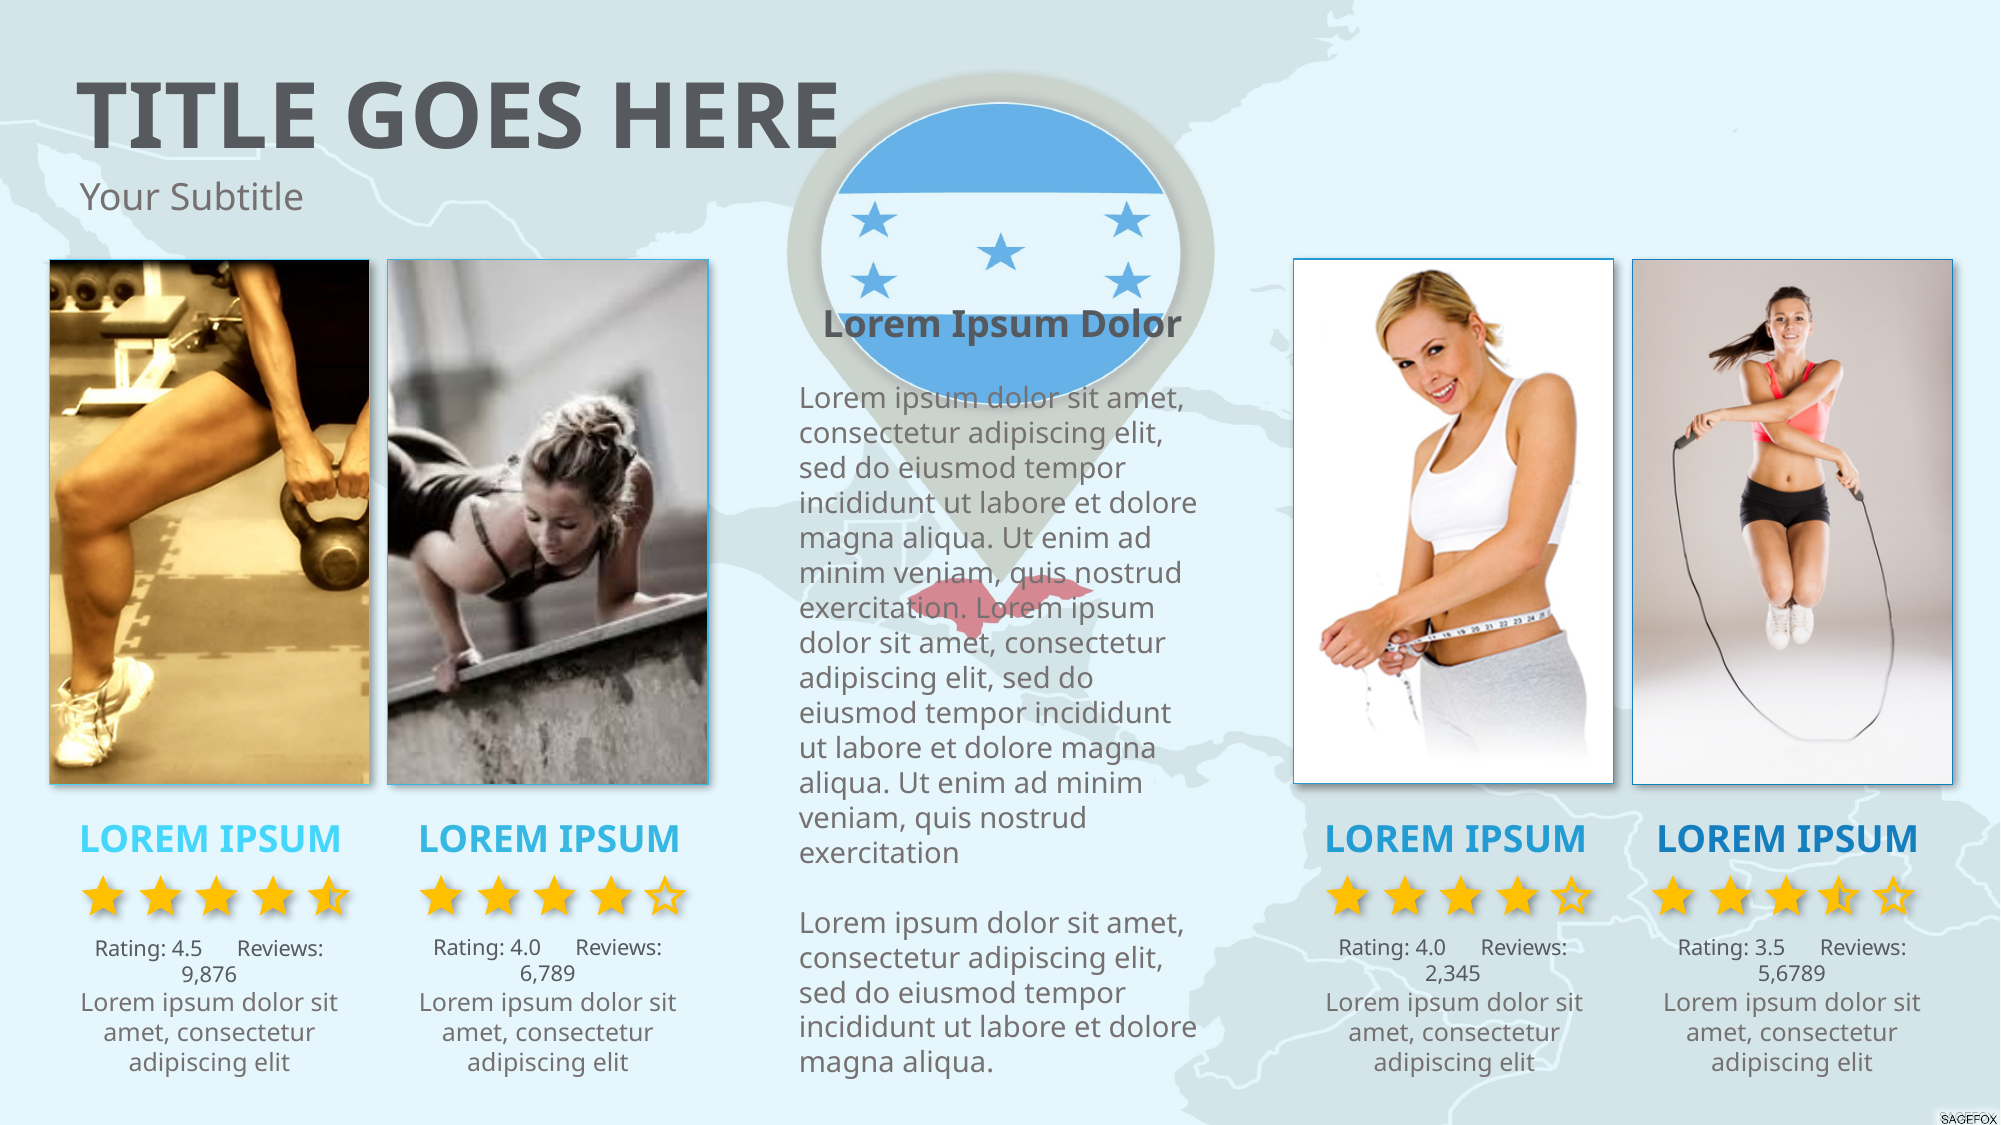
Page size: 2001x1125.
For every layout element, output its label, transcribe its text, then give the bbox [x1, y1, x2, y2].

text_box [307, 875, 351, 916]
text_box [1764, 874, 1808, 916]
text_box [532, 874, 576, 916]
text_box [1872, 874, 1915, 916]
text_box Rating: 4.0 Reviews: 2,345 [1293, 926, 1614, 994]
text_box [139, 875, 182, 916]
text_box [1550, 874, 1593, 916]
text_box Rating: 3.5 Reviews: 5,6789 [1632, 926, 1953, 994]
text_box [48, 259, 371, 786]
text_box [1439, 874, 1482, 916]
text_box [643, 874, 687, 916]
text_box [251, 875, 295, 916]
text_box Lorem Ipsum Dolor Lorem ipsum dolor sit amet, consectetur adipiscing elit, sed do eiusmod tempor incididunt ut labore et dolore magna aliqua. Ut enim ad minim veniam, quis nostrud exercitation. Lorem ipsum dolor sit amet, consectetur adipiscing elit, sed do eiusmod tempor incididunt ut labore et dolore magna aliqua. Ut enim ad minim veniam, quis nostrud exercitation Lorem ipsum dolor sit amet, consectetur adipiscing elit, sed do eiusmod tempor incididunt ut labore et dolore magna aliqua. [783, 292, 1221, 1087]
text_box [387, 259, 709, 786]
text_box Rating: 4.0 Reviews: 6,789 [387, 926, 709, 994]
text_box LOREM IPSUM [60, 810, 361, 866]
text_box LOREM IPSUM [1305, 809, 1606, 865]
text_box [1817, 874, 1860, 916]
text_box [589, 874, 633, 916]
text_box Lorem ipsum dolor sit amet, consectetur adipiscing elit [49, 994, 370, 1082]
picture [1938, 1114, 1999, 1125]
text_box [419, 874, 463, 916]
text_box [1292, 258, 1614, 785]
text_box Rating: 4.5 Reviews: 9,876 [49, 926, 370, 994]
text_box Lorem ipsum dolor sit amet, consectetur adipiscing elit [387, 994, 709, 1081]
text_box Lorem ipsum dolor sit amet, consectetur adipiscing elit [1632, 994, 1953, 1081]
text_box [0, 0, 2000, 1125]
text_box LOREM IPSUM [399, 809, 700, 865]
text_box [81, 875, 125, 916]
text_box [1651, 874, 1695, 916]
text_box [1383, 874, 1427, 916]
text_box [1325, 874, 1369, 916]
text_box [194, 875, 238, 916]
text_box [60, 49, 1020, 227]
text_box [1495, 874, 1539, 916]
text_box LOREM IPSUM [1637, 809, 1938, 865]
text_box [1709, 874, 1752, 916]
text_box Lorem ipsum dolor sit amet, consectetur adipiscing elit [1294, 981, 1615, 1081]
text_box [1631, 259, 1953, 786]
